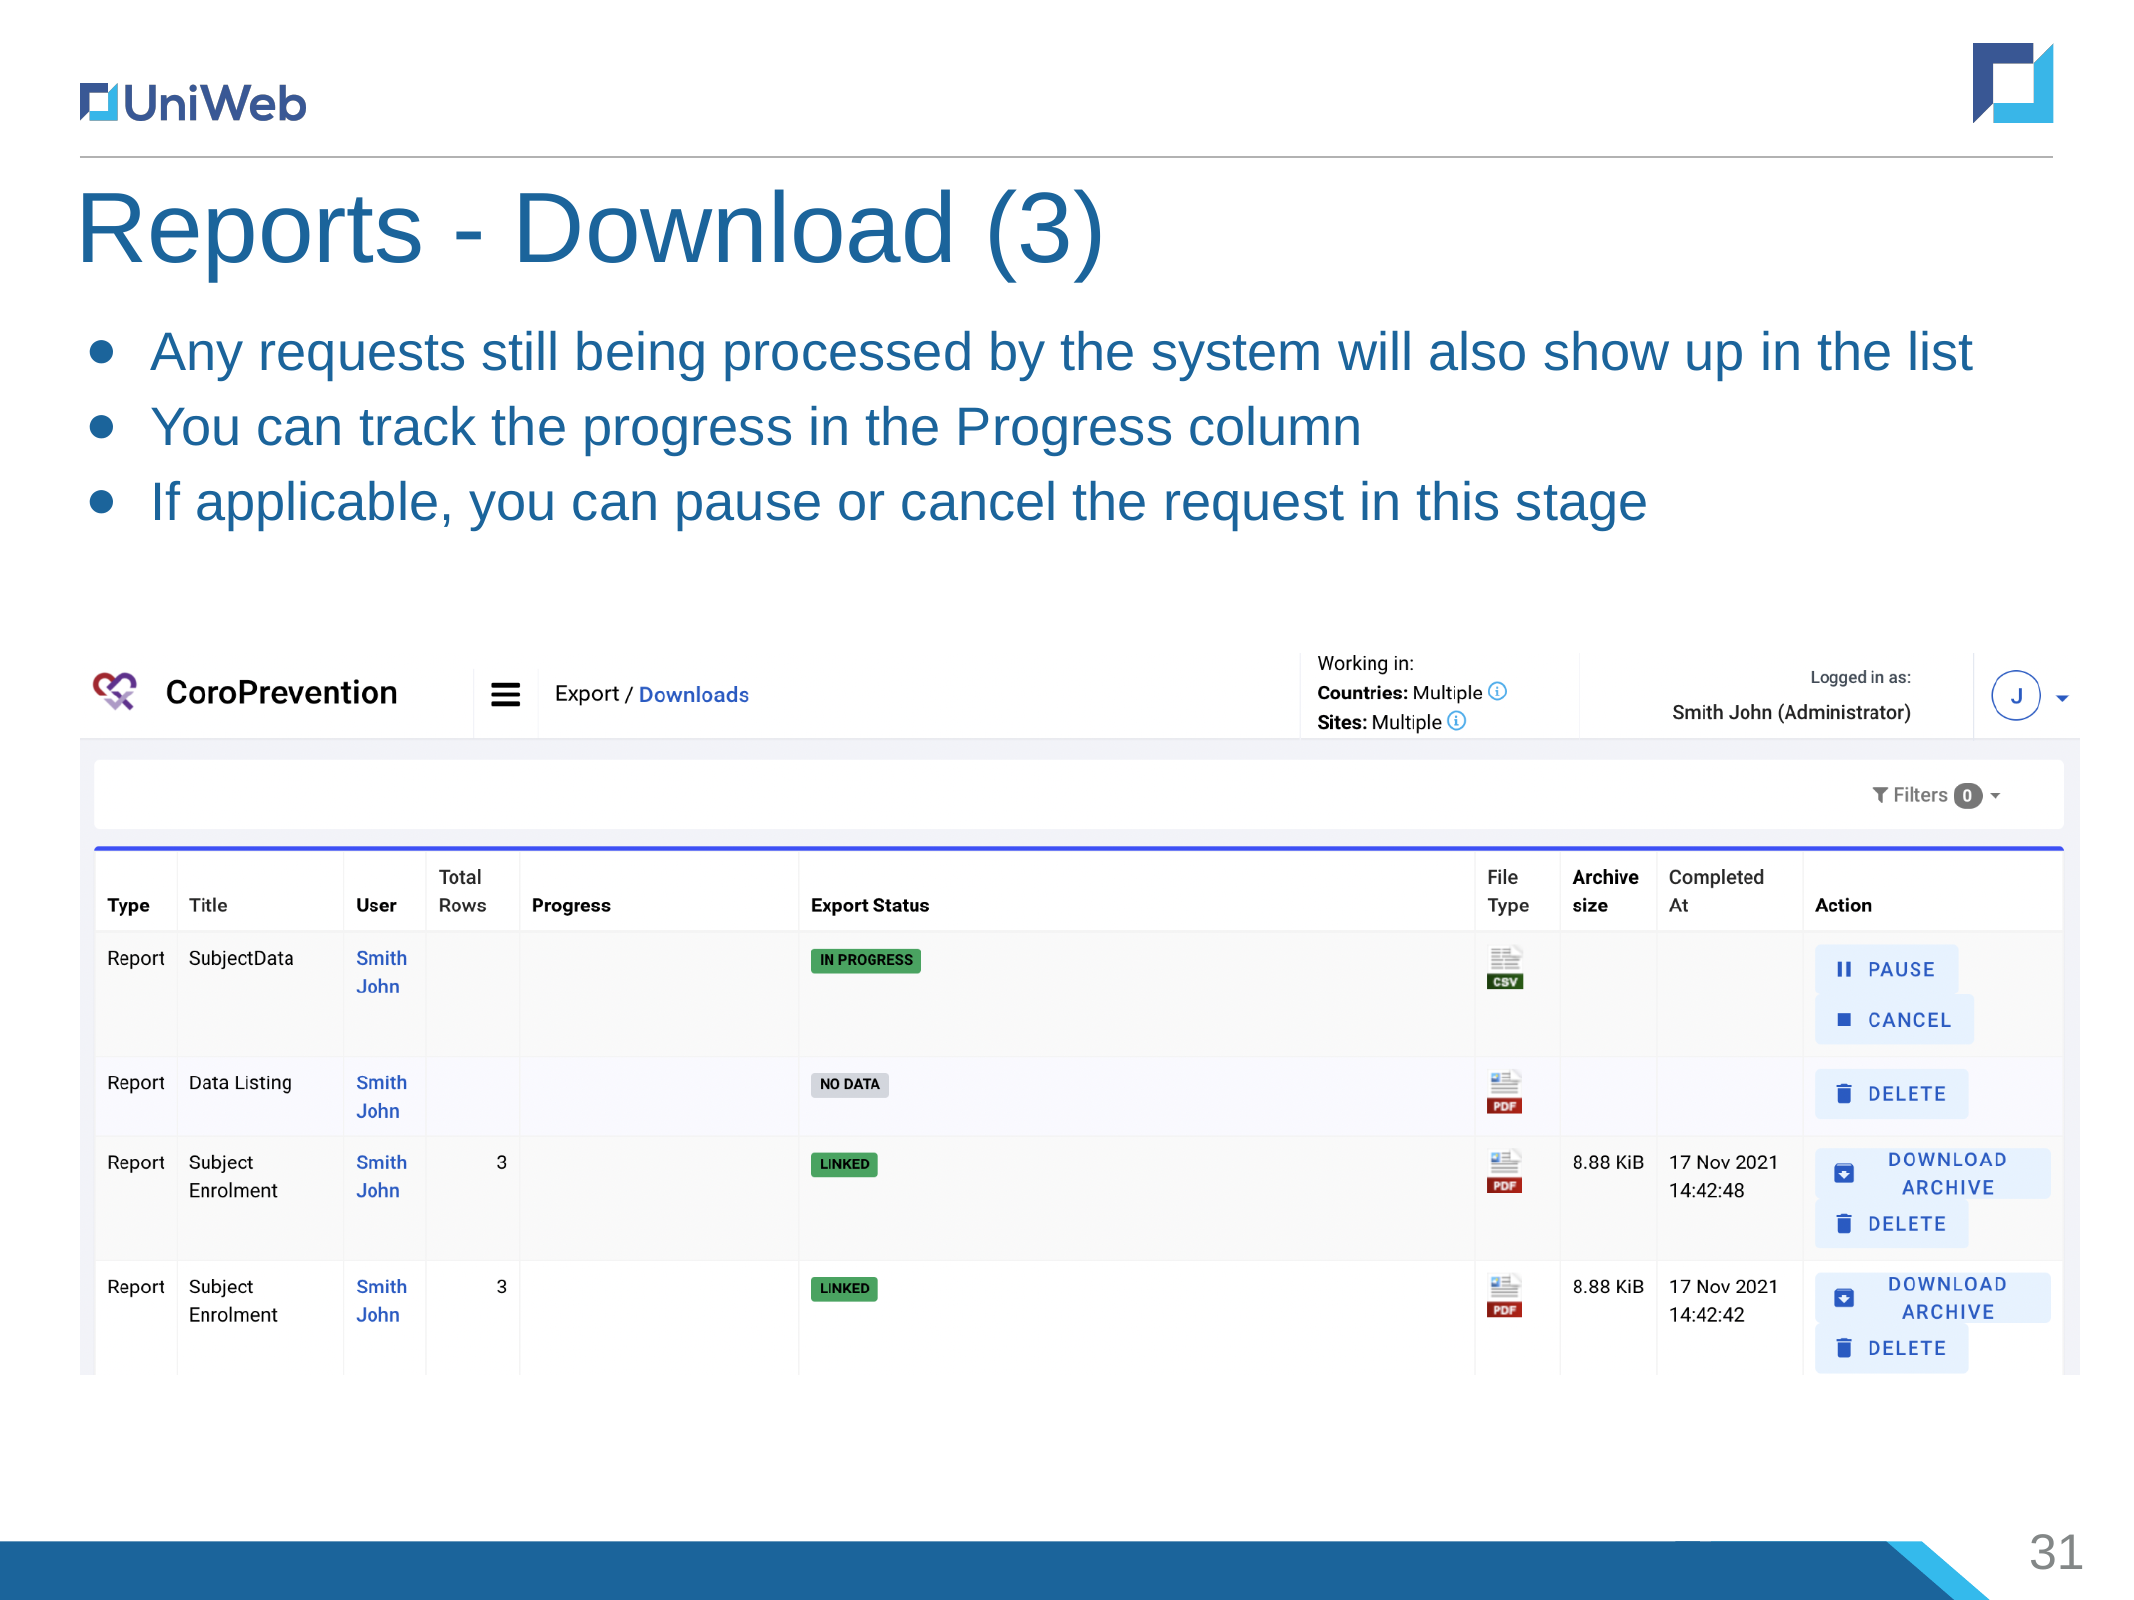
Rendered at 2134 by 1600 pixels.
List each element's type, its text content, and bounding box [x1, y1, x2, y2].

slide_number 31 [1968, 1523, 2093, 1599]
picture [80, 83, 306, 121]
picture [79, 653, 2081, 1376]
list Any requests still being processed by the system will also show up in the list You can track the progress in the Progress column If applicable, you can pause or cancel the request in this stage [66, 341, 2067, 1113]
title Reports - Download (3) [66, 176, 2067, 341]
picture [1973, 43, 2054, 123]
